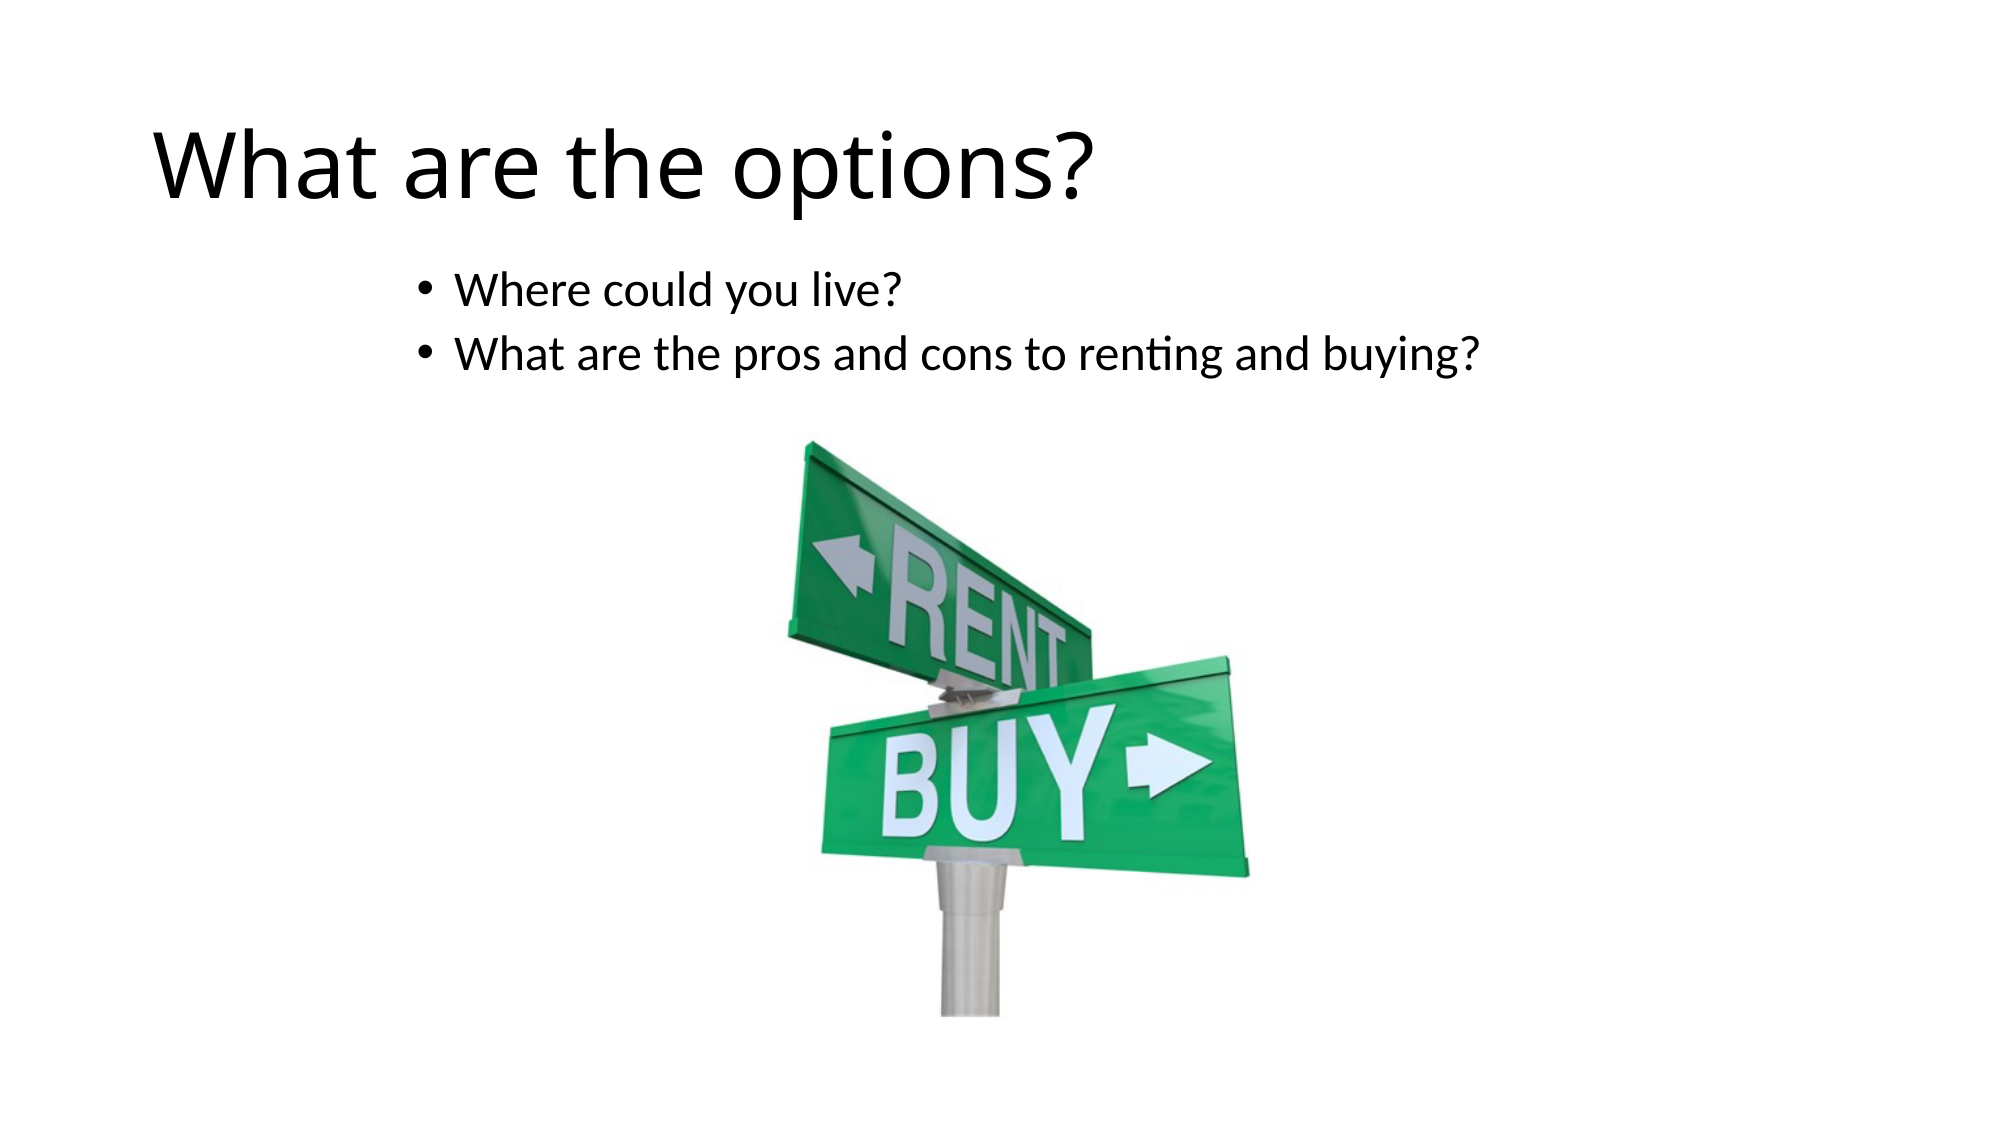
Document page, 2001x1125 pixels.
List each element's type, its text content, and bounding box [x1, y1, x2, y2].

title What are the options? [137, 59, 1863, 278]
picture [706, 433, 1294, 1021]
list Where could you live? What are the pros and cons to renting and buying? [326, 255, 1677, 998]
